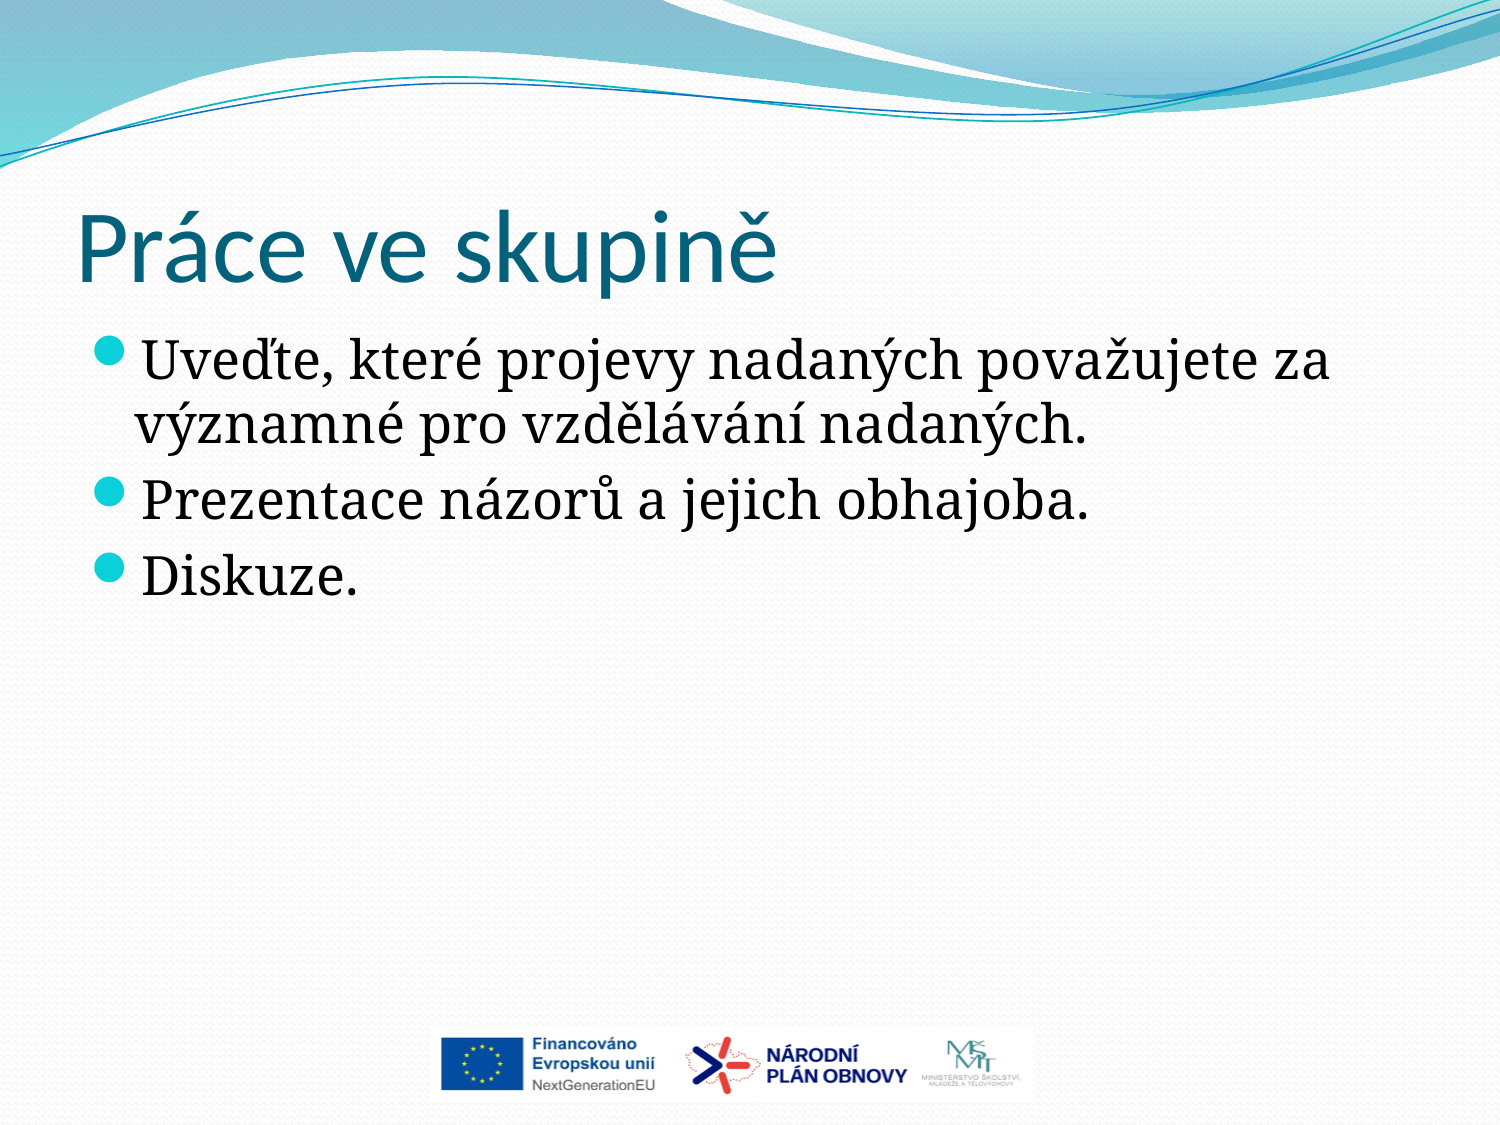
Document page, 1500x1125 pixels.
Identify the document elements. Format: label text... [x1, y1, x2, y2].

picture [430, 1027, 1034, 1103]
title Práce ve skupině [74, 115, 1426, 304]
list Uveďte, které projevy nadaných považujete za významné pro vzdělávání nadaných. Prezentace názorů a jejich obhajoba. Diskuze. [74, 317, 1426, 1038]
